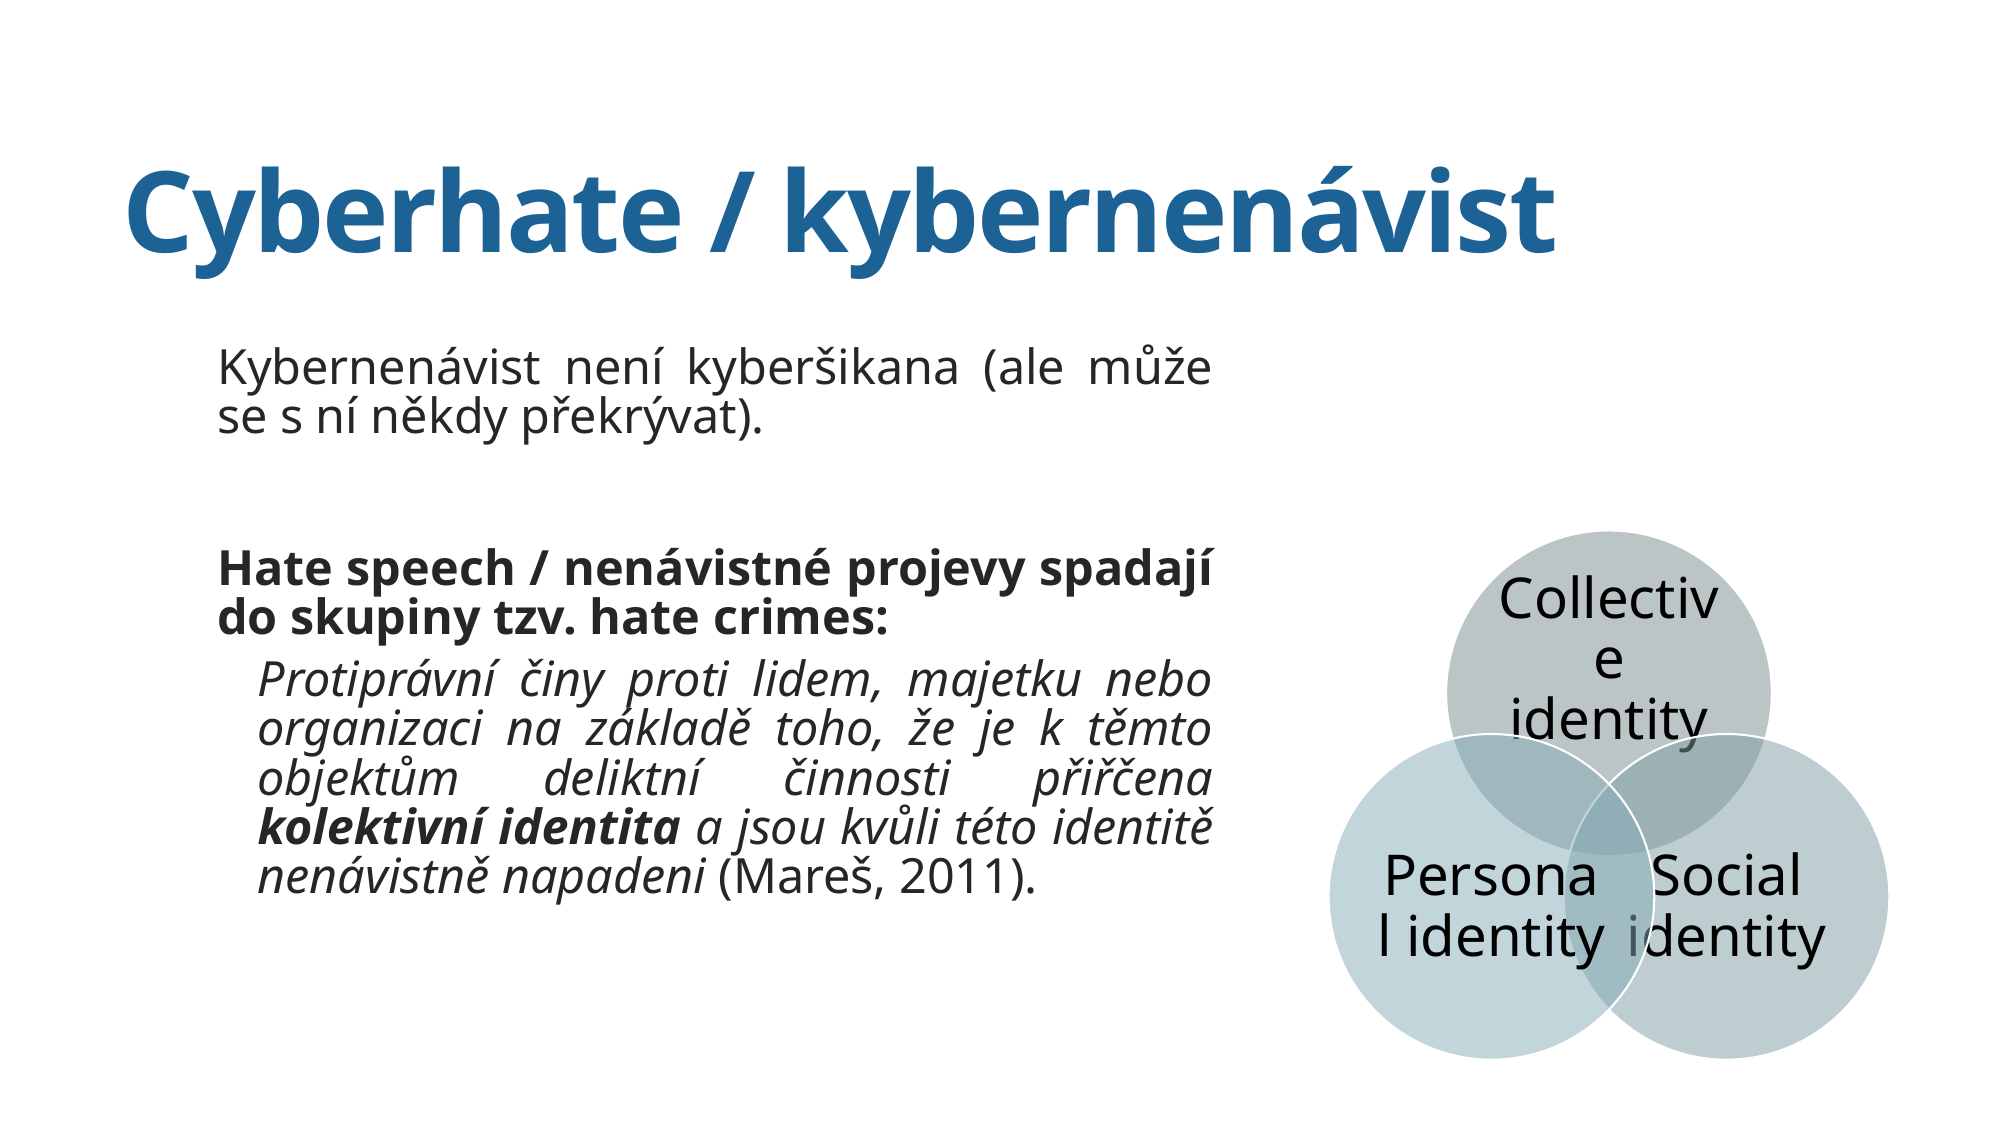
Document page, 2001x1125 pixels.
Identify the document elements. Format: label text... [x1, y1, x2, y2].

list Kybernenávist není kyberšikana (ale může se s ní někdy překrývat). Hate speech / nenávistné projevy spadají do skupiny tzv. hate crimes: Protiprávní činy proti lidem, majetku nebo organizaci na základě toho, že je k těmto objektům deliktní činnosti přiřčena kolektivní identita a jsou kvůli této identitě nenávistně napadeni (Mareš, 2011). [187, 337, 1229, 571]
text_box [187, 571, 1183, 838]
list Kybernenávist není kyberšikana (ale může se s ní někdy překrývat). Hate speech / nenávistné projevy spadají do skupiny tzv. hate crimes: Protiprávní činy proti lidem, majetku nebo organizaci na základě toho, že je k těmto objektům deliktní činnosti přiřčena kolektivní identita a jsou kvůli této identitě nenávistně napadeni (Mareš, 2011). [187, 838, 1183, 944]
title Cyberhate / kybernenávist [107, 81, 1875, 354]
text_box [1183, 523, 2000, 1067]
